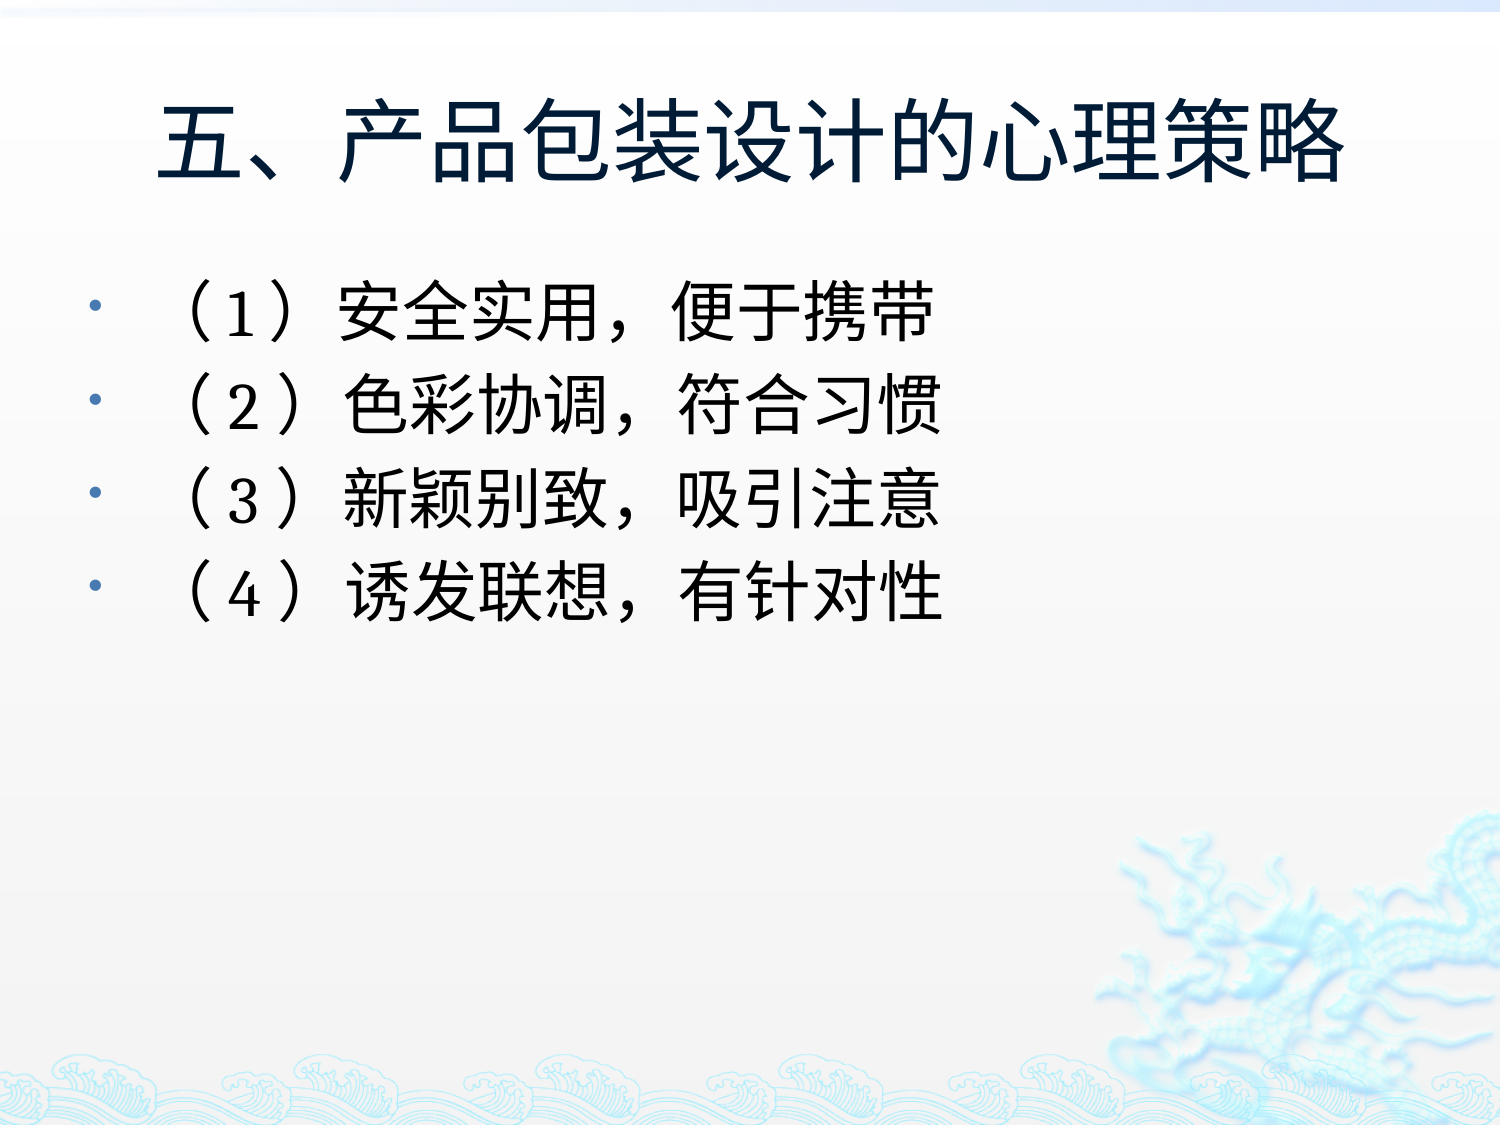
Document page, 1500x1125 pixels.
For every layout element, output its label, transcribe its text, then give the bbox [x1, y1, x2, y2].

title 五、产品包装设计的心理策略 [75, 45, 1425, 233]
list （1）安全实用，便于携带 （2）色彩协调，符合习惯 （3）新颖别致，吸引注意 （4）诱发联想，有针对性 [75, 262, 1425, 1005]
